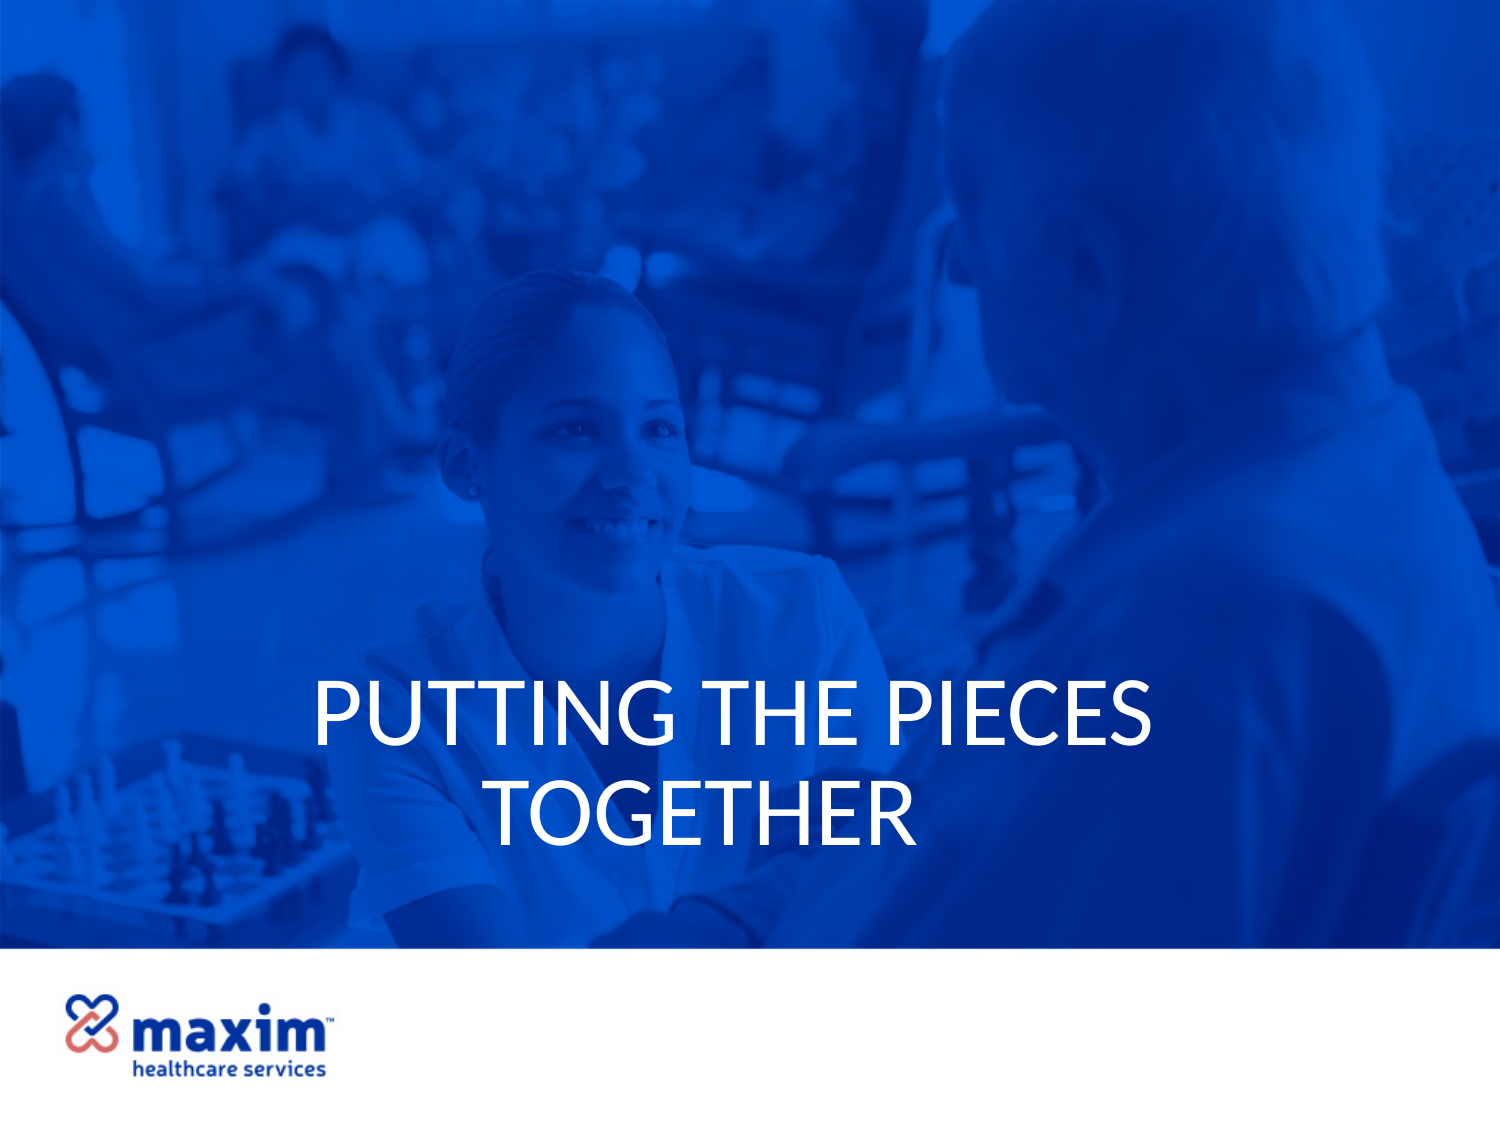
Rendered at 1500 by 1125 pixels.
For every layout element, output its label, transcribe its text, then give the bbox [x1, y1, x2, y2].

picture [0, 0, 1500, 1125]
title PUTTING THE PIECES TOGETHER [62, 650, 1338, 892]
